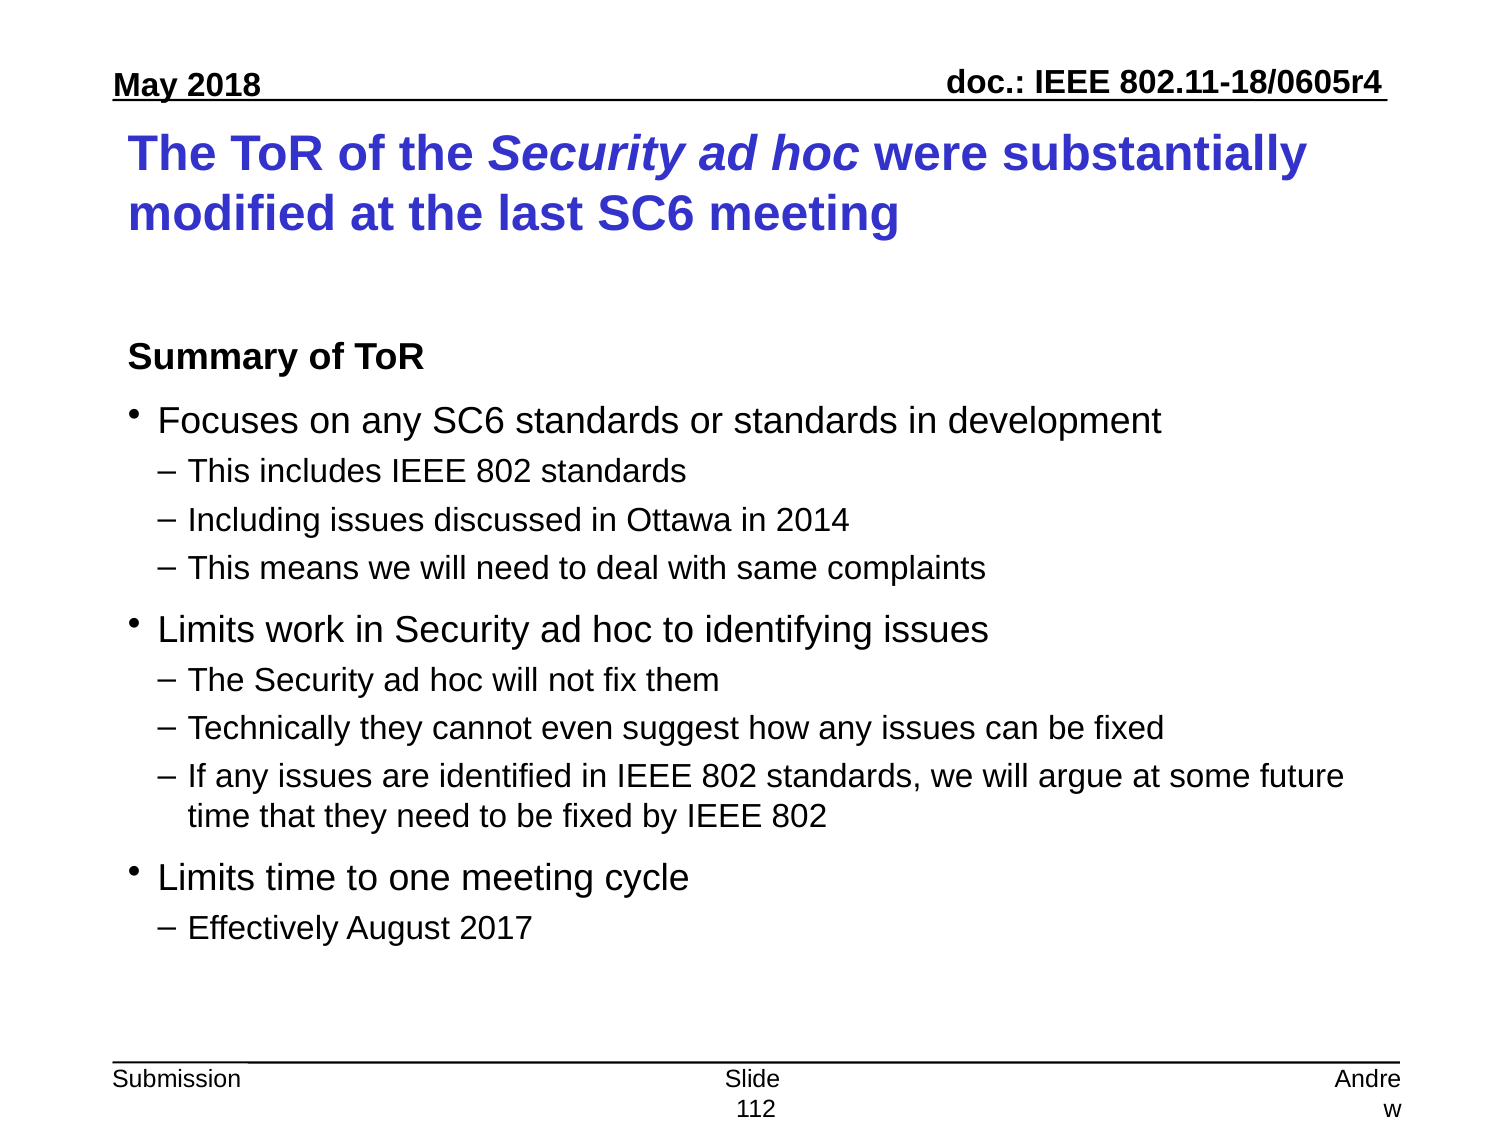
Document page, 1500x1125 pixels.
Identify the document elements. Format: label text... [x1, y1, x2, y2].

title The ToR of the Security ad hoc were substantially modified at the last SC6 meeting [112, 112, 1388, 288]
list Summary of ToR Focuses on any SC6 standards or standards in development This includes IEEE 802 standards Including issues discussed in Ottawa in 2014 This means we will need to deal with same complaints Limits work in Security ad hoc to identifying issues The Security ad hoc will not fix them Technically they cannot even suggest how any issues can be fixed If any issues are identified in IEEE 802 standards, we will argue at some future time that they need to be fixed by IEEE 802 Limits time to one meeting cycle Effectively August 2017 [112, 324, 1388, 1000]
footer Andrew Myles, Cisco [1320, 1061, 1402, 1093]
slide_number Slide 112 [709, 1061, 803, 1093]
